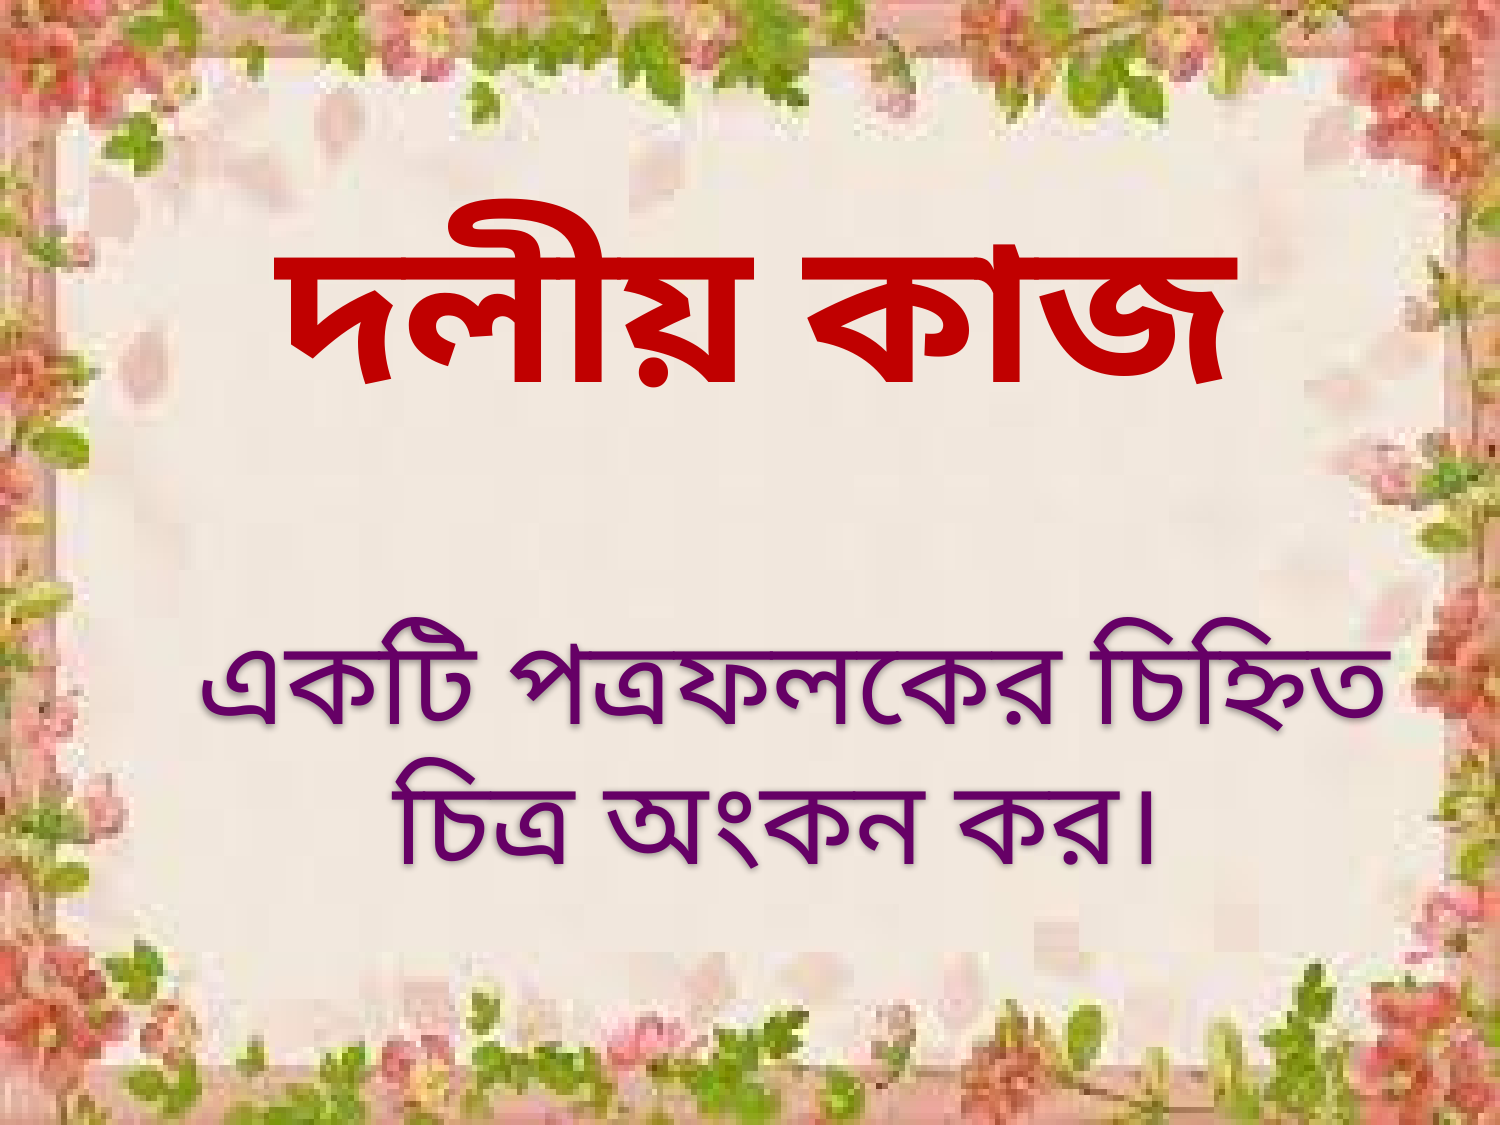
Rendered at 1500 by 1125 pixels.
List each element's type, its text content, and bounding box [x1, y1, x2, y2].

list একটি পত্রফলকের চিহ্নিত চিত্র অংকন কর। [74, 599, 1438, 951]
title দলীয় কাজ [204, 185, 1308, 419]
picture [0, 0, 1500, 1125]
